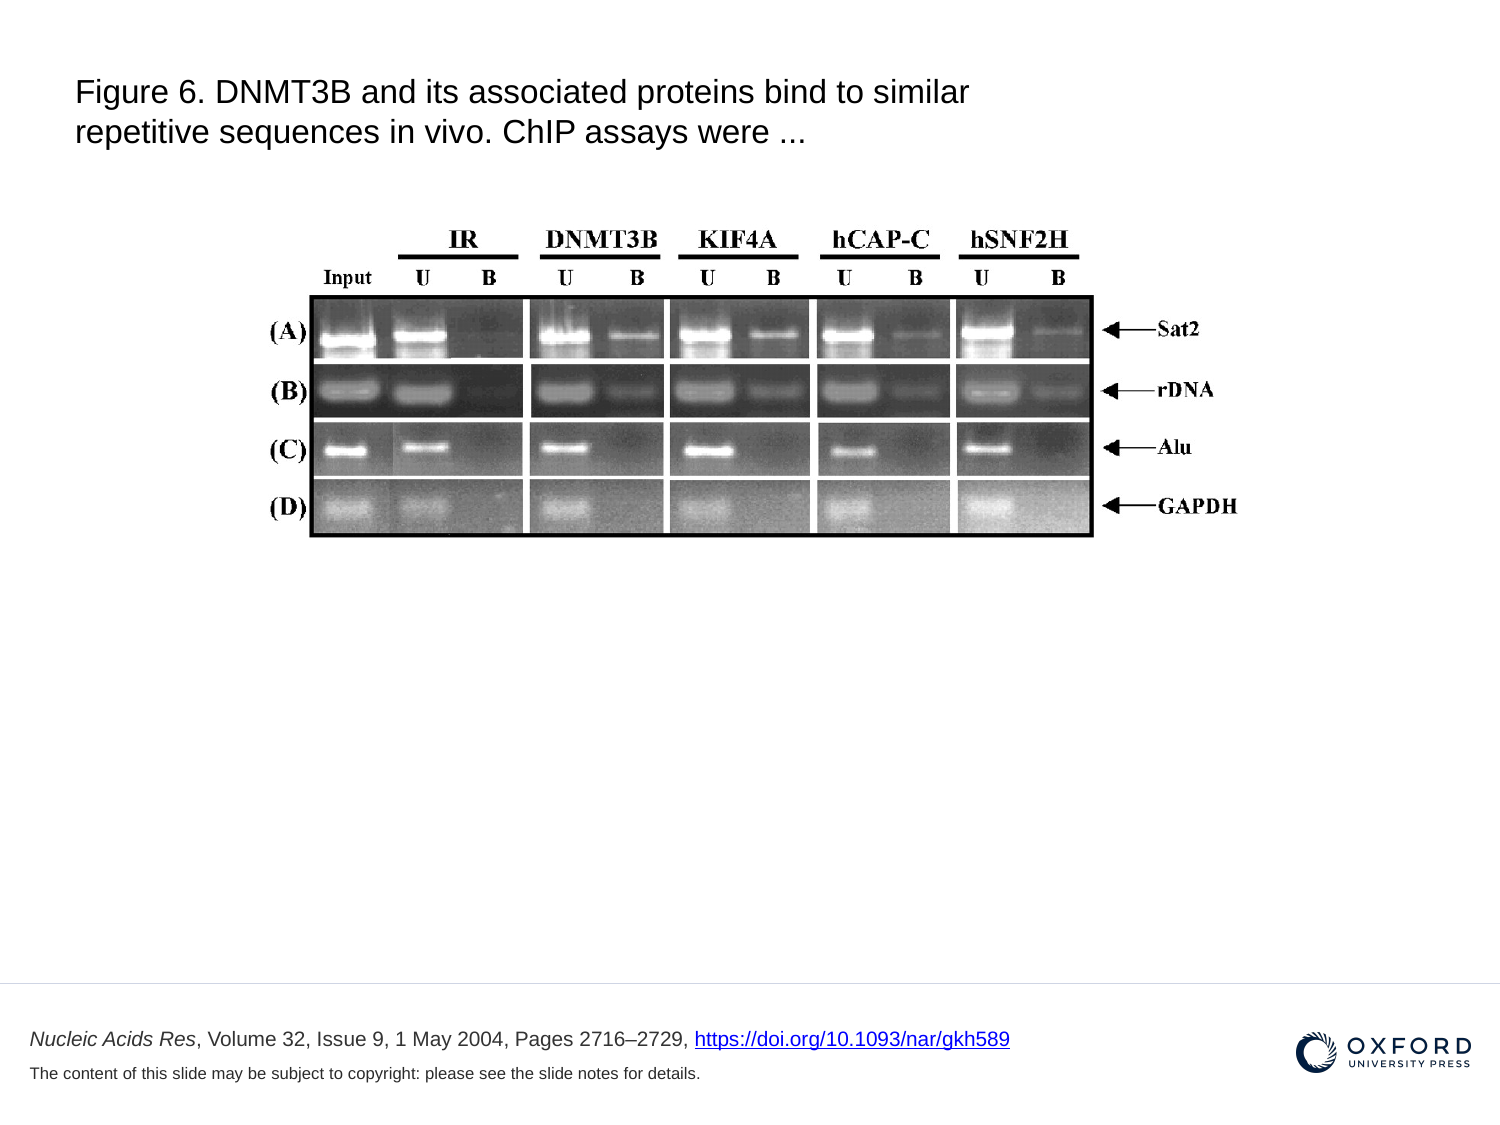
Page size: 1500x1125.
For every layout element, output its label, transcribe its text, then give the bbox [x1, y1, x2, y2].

picture [262, 224, 1238, 540]
title Figure 6. DNMT3B and its associated proteins bind to similar repetitive sequences in vivo. ChIP assays were ... [75, 69, 1078, 171]
picture [1296, 1032, 1471, 1073]
footer Nucleic Acids Res, Volume 32, Issue 9, 1 May 2004, Pages 2716–2729, https://doi.org/10.1093/nar/gkh589 The content of this slide may be subject to copyright: please see the slide notes for details. [0, 983, 1260, 1125]
